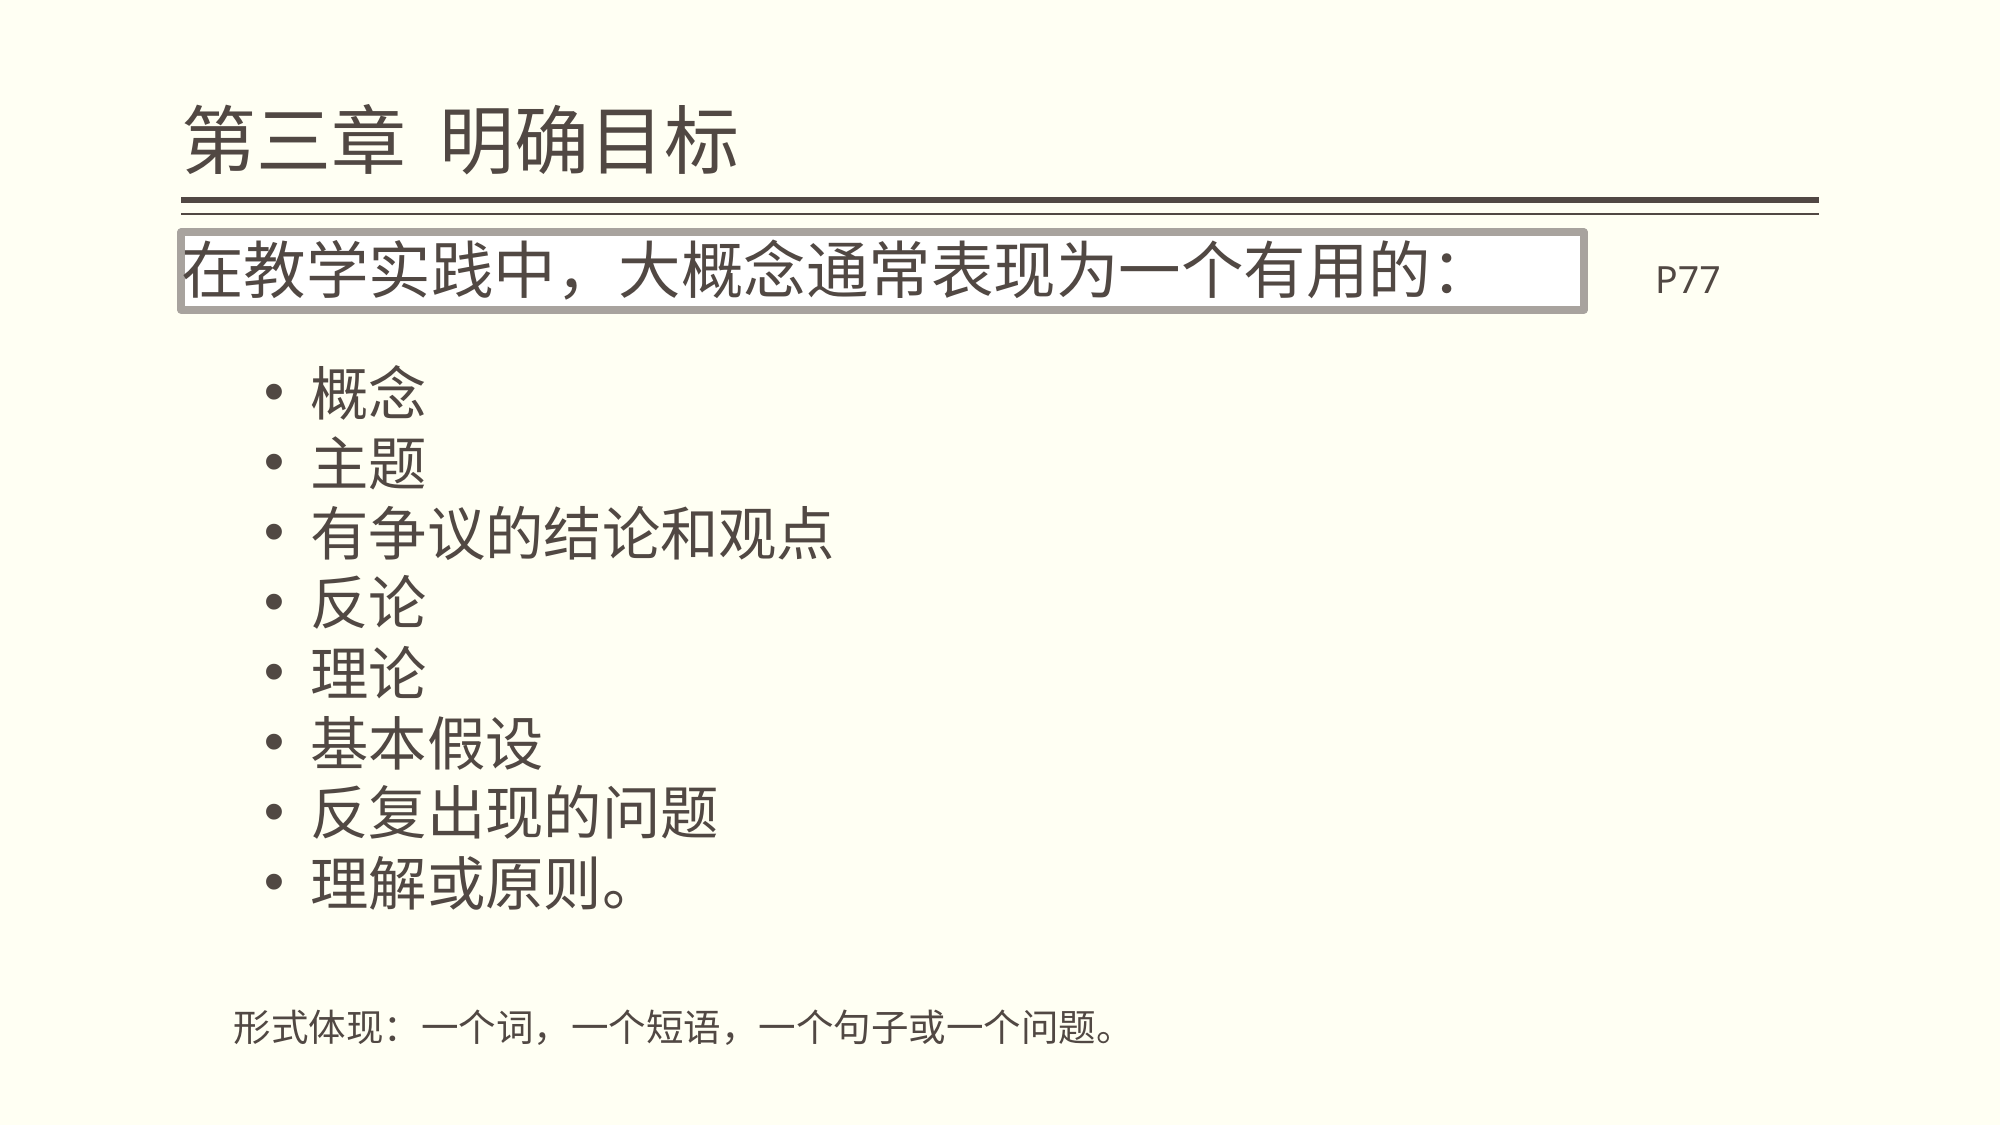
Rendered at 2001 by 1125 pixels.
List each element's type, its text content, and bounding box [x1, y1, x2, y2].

text_box P77 [1640, 249, 1736, 309]
list 在教学实践中，大概念通常表现为一个有用的： [177, 228, 1588, 314]
text_box 概念 主题 有争议的结论和观点 反论 理论 基本假设 反复出现的问题 理解或原则。 [249, 349, 851, 924]
title 第三章 明确目标 [181, 12, 1819, 193]
text_box 形式体现：一个词，一个短语，一个句子或一个问题。 [219, 996, 1149, 1057]
